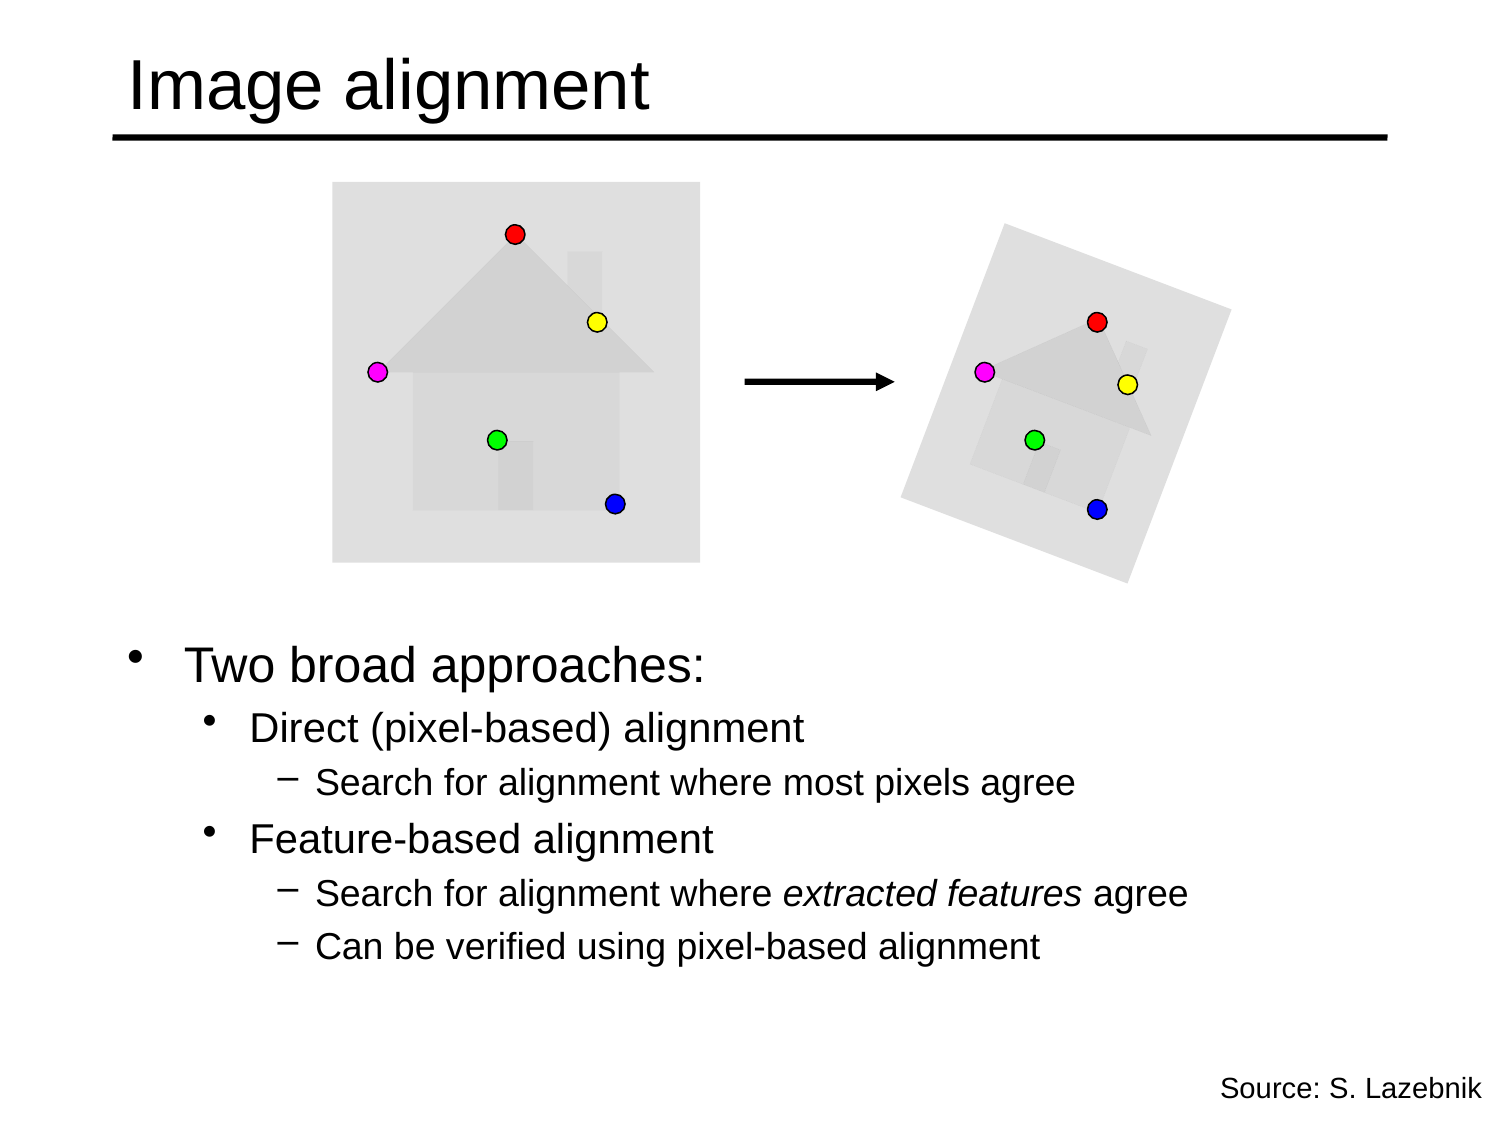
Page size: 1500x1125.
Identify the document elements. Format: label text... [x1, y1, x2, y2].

text_box Source: S. Lazebnik [1205, 1062, 1498, 1113]
text_box [505, 224, 526, 245]
list Two broad approaches: Direct (pixel-based) alignment Search for alignment where most pixels agree Feature-based alignment Search for alignment where extracted features agree Can be verified using pixel-based alignment [112, 624, 1388, 1125]
text_box [900, 223, 1232, 584]
text_box [1087, 499, 1108, 520]
text_box [367, 362, 388, 383]
text_box [1117, 375, 1138, 395]
text_box [587, 312, 608, 333]
text_box [744, 375, 895, 388]
text_box [332, 181, 701, 563]
title Image alignment [112, 12, 1388, 150]
text_box [975, 362, 995, 383]
text_box [1087, 312, 1108, 333]
text_box [487, 430, 508, 451]
text_box [1025, 430, 1045, 451]
text_box [605, 494, 626, 514]
